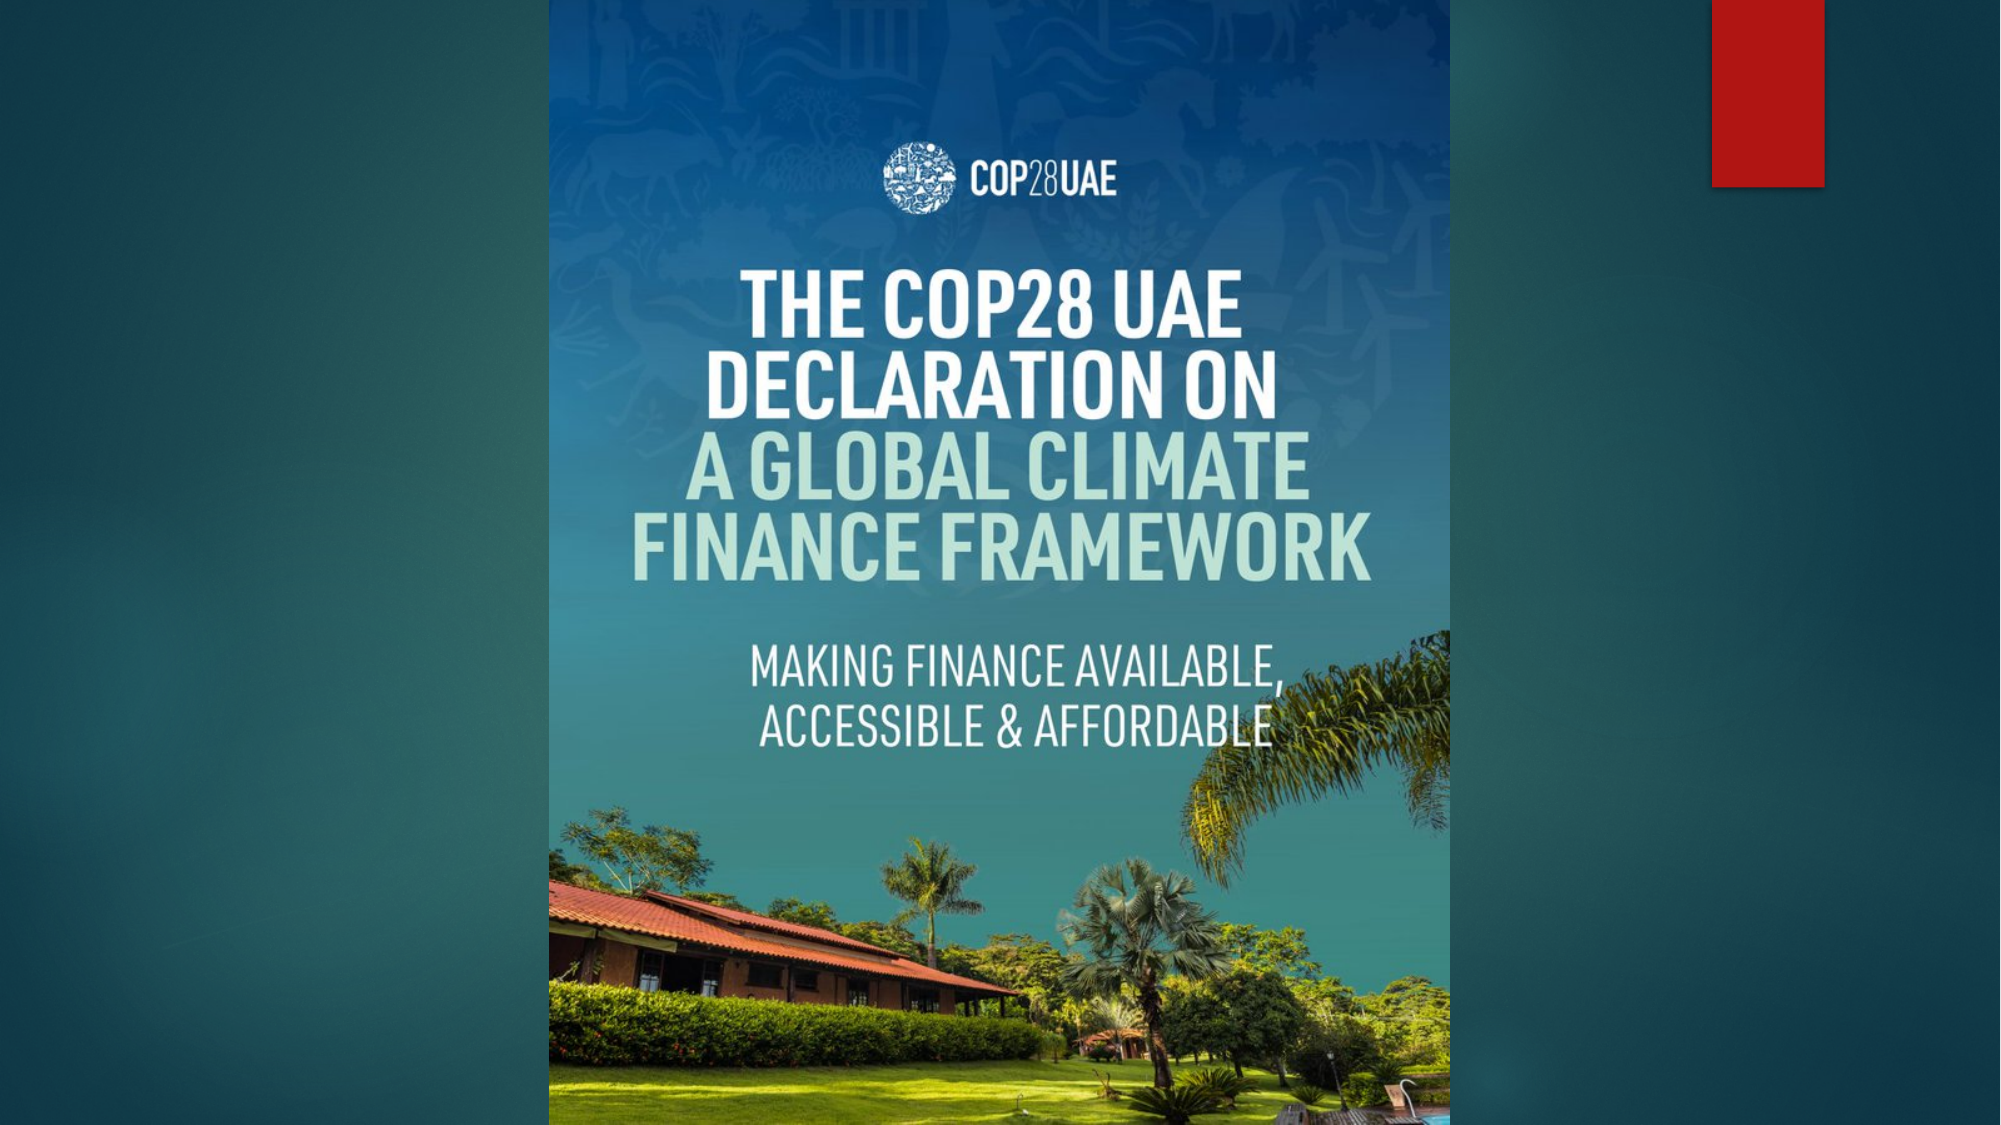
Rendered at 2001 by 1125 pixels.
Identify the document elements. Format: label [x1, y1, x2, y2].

picture [0, 0, 1576, 1125]
